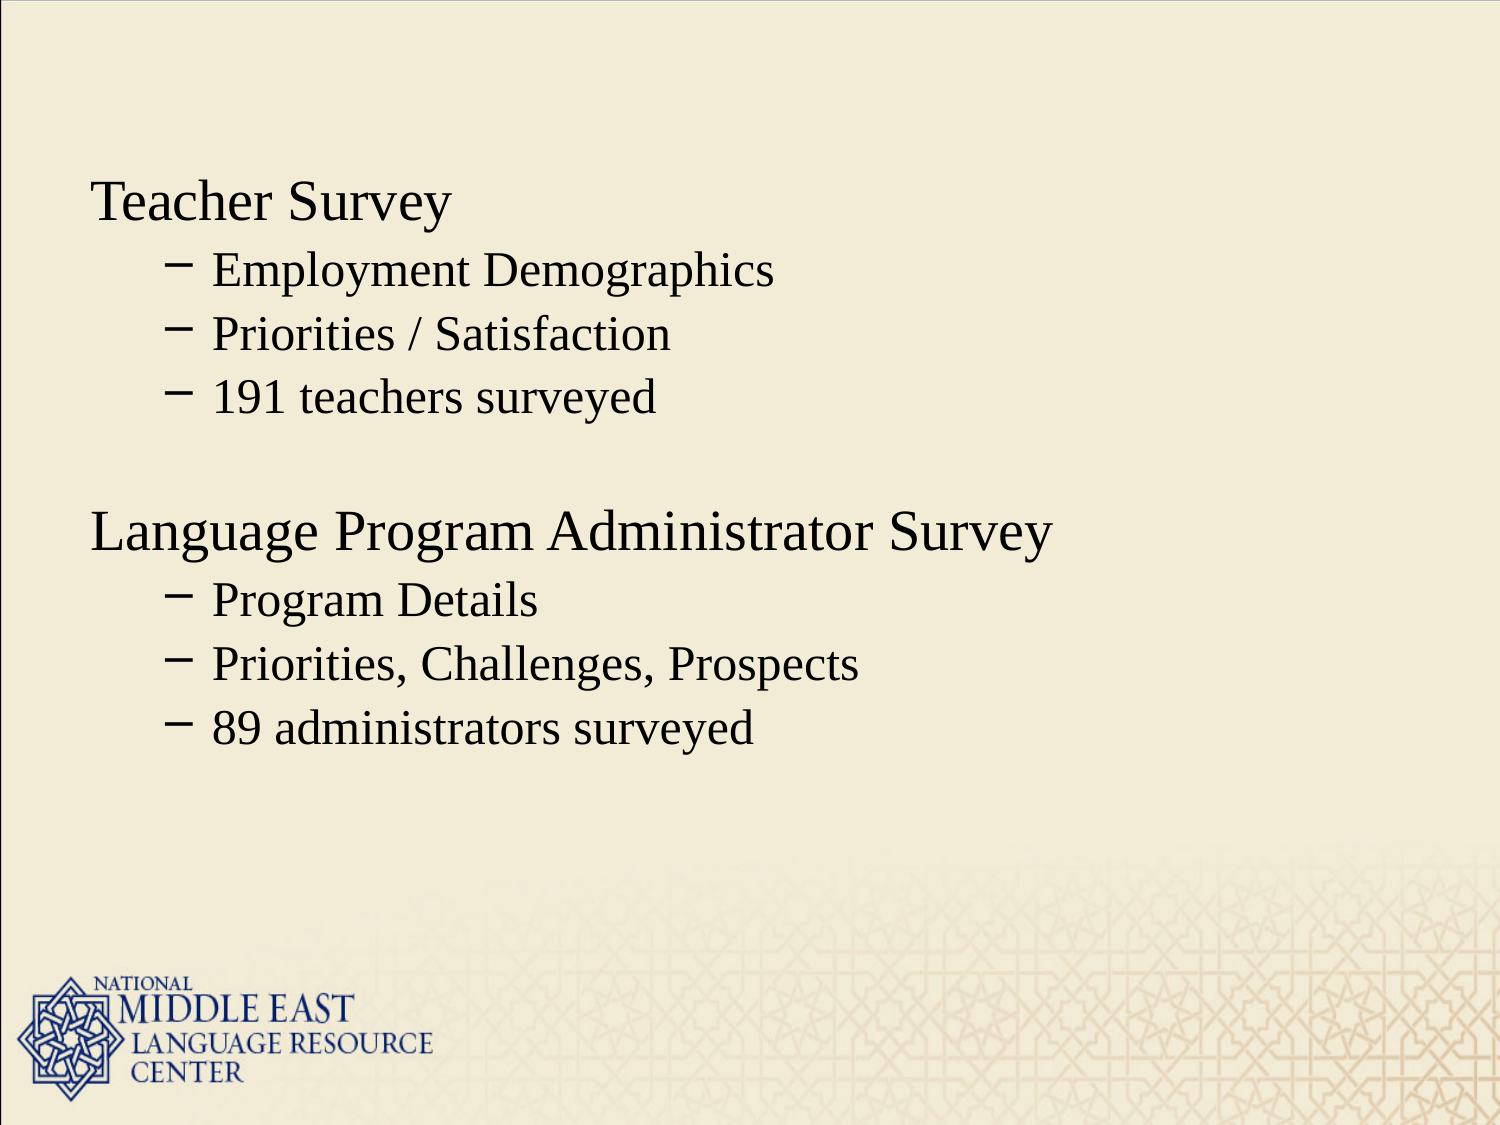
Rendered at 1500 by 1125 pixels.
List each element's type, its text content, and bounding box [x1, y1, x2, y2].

list Teacher Survey Employment Demographics Priorities / Satisfaction 191 teachers surveyed Language Program Administrator Survey Program Details Priorities, Challenges, Prospects 89 administrators surveyed [74, 162, 1426, 938]
picture [0, 0, 1500, 1125]
